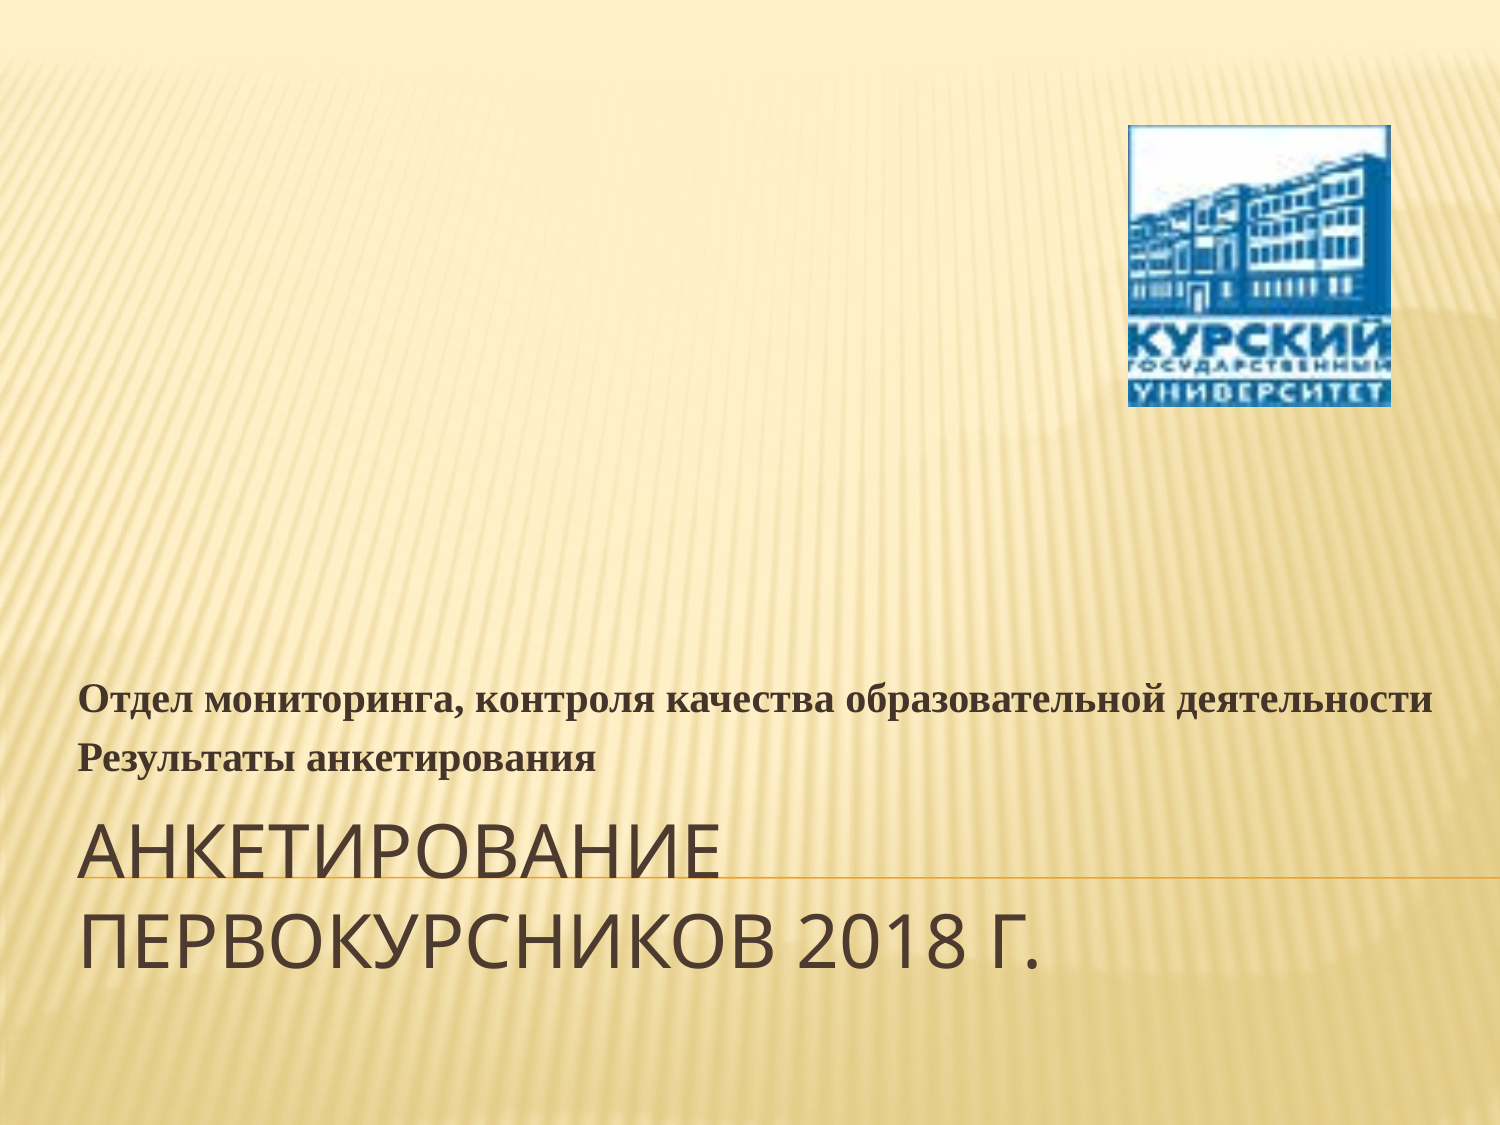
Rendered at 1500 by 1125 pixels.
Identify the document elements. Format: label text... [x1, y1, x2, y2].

title АНКЕТИРОВАНИЕ ПЕРВОКУРСНИКОВ 2018 Г. [62, 796, 1450, 997]
picture [1127, 125, 1391, 407]
subtitle Отдел мониторинга, контроля качества образовательной деятельности Результаты анкетирования [62, 637, 1450, 788]
